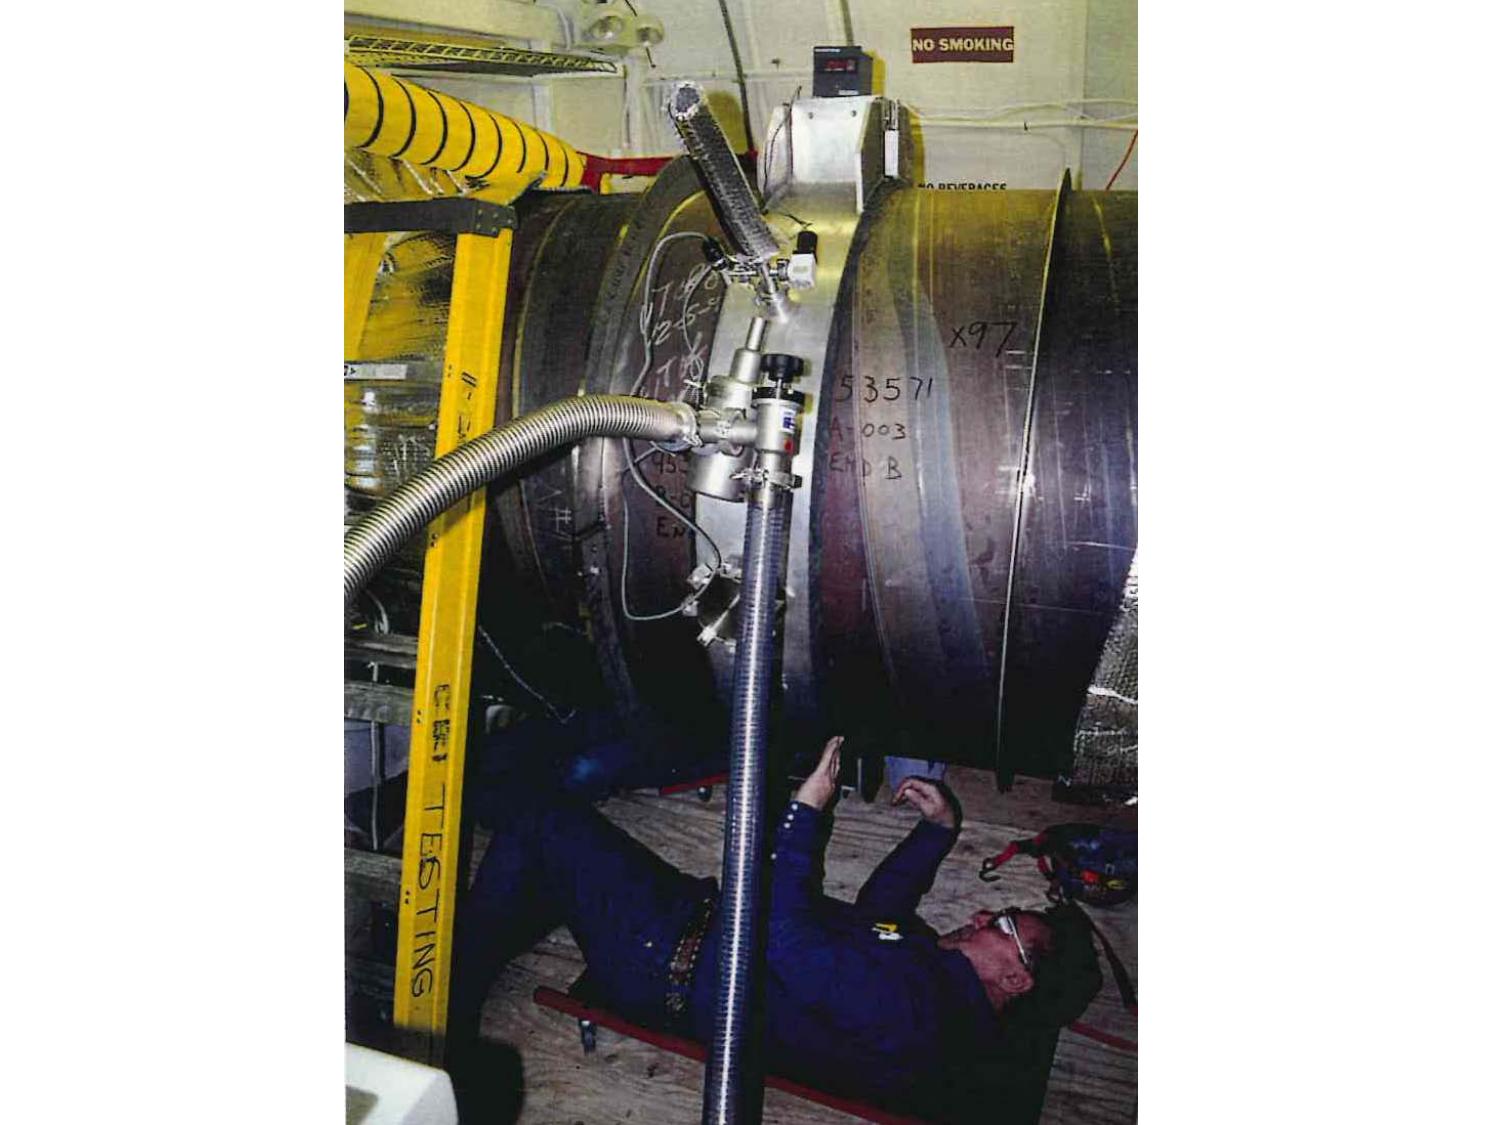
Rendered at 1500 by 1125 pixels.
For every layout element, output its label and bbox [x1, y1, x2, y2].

picture [344, 0, 1138, 1125]
